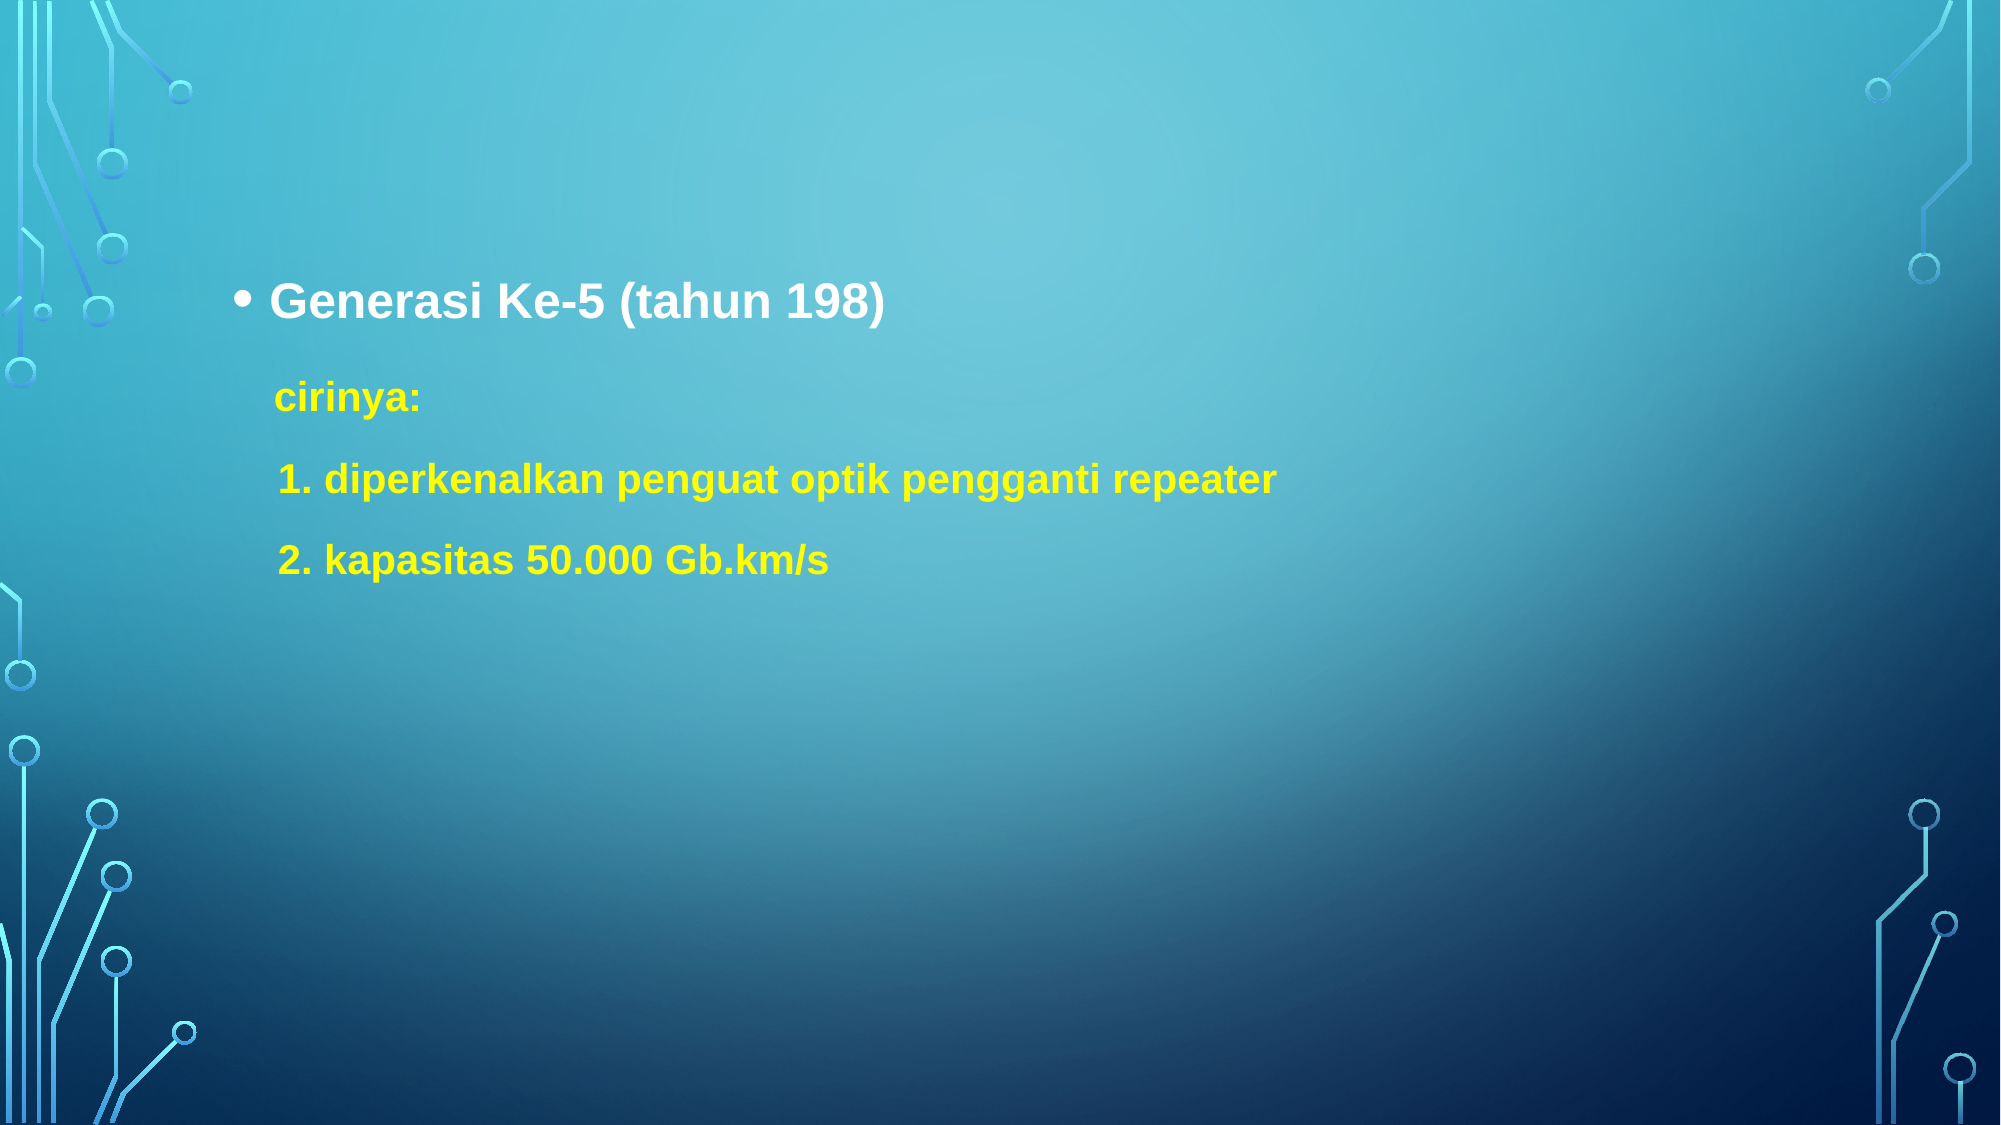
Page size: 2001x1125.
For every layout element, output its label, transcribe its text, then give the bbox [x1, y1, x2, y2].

list Generasi Ke-5 (tahun 198) cirinya: 1. diperkenalkan penguat optik pengganti repeater 2. kapasitas 50.000 Gb.km/s [216, 248, 1842, 685]
